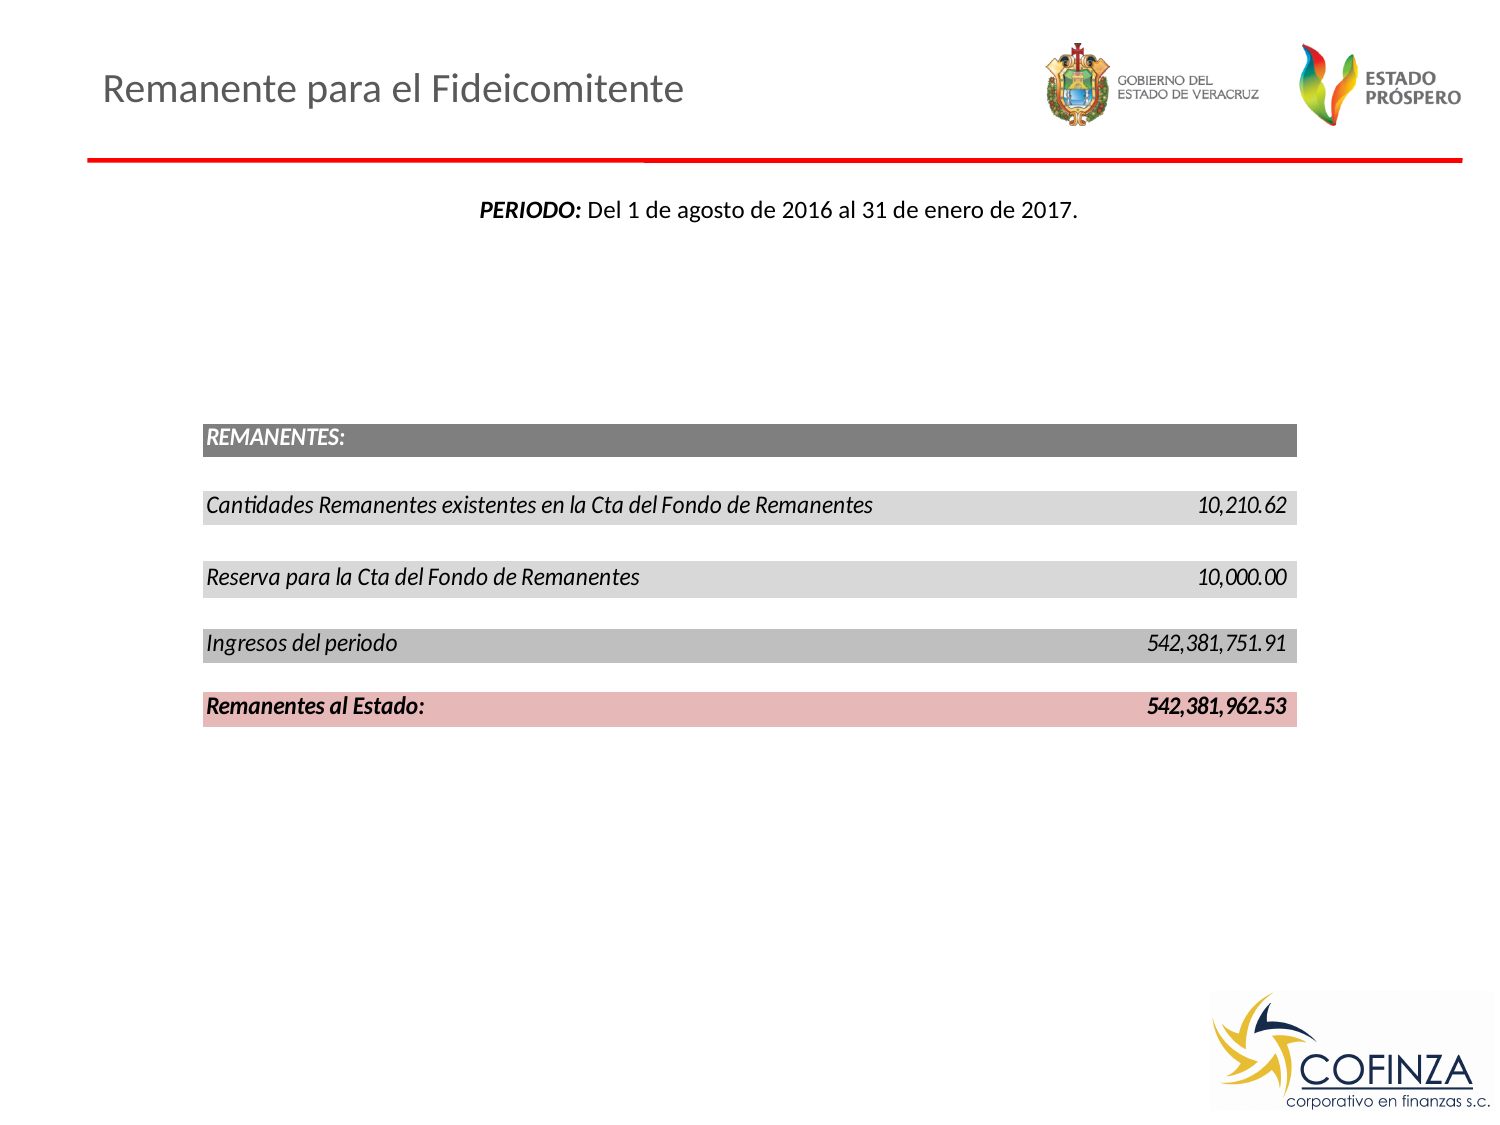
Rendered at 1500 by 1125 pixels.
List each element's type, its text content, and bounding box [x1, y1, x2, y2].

text_box PERIODO: Del 1 de agosto de 2016 al 31 de enero de 2017. [88, 185, 1471, 262]
title Remanente para el Fideicomitente [87, 23, 1366, 149]
picture [1210, 991, 1494, 1111]
picture [201, 422, 1299, 729]
picture [1366, 43, 1461, 126]
